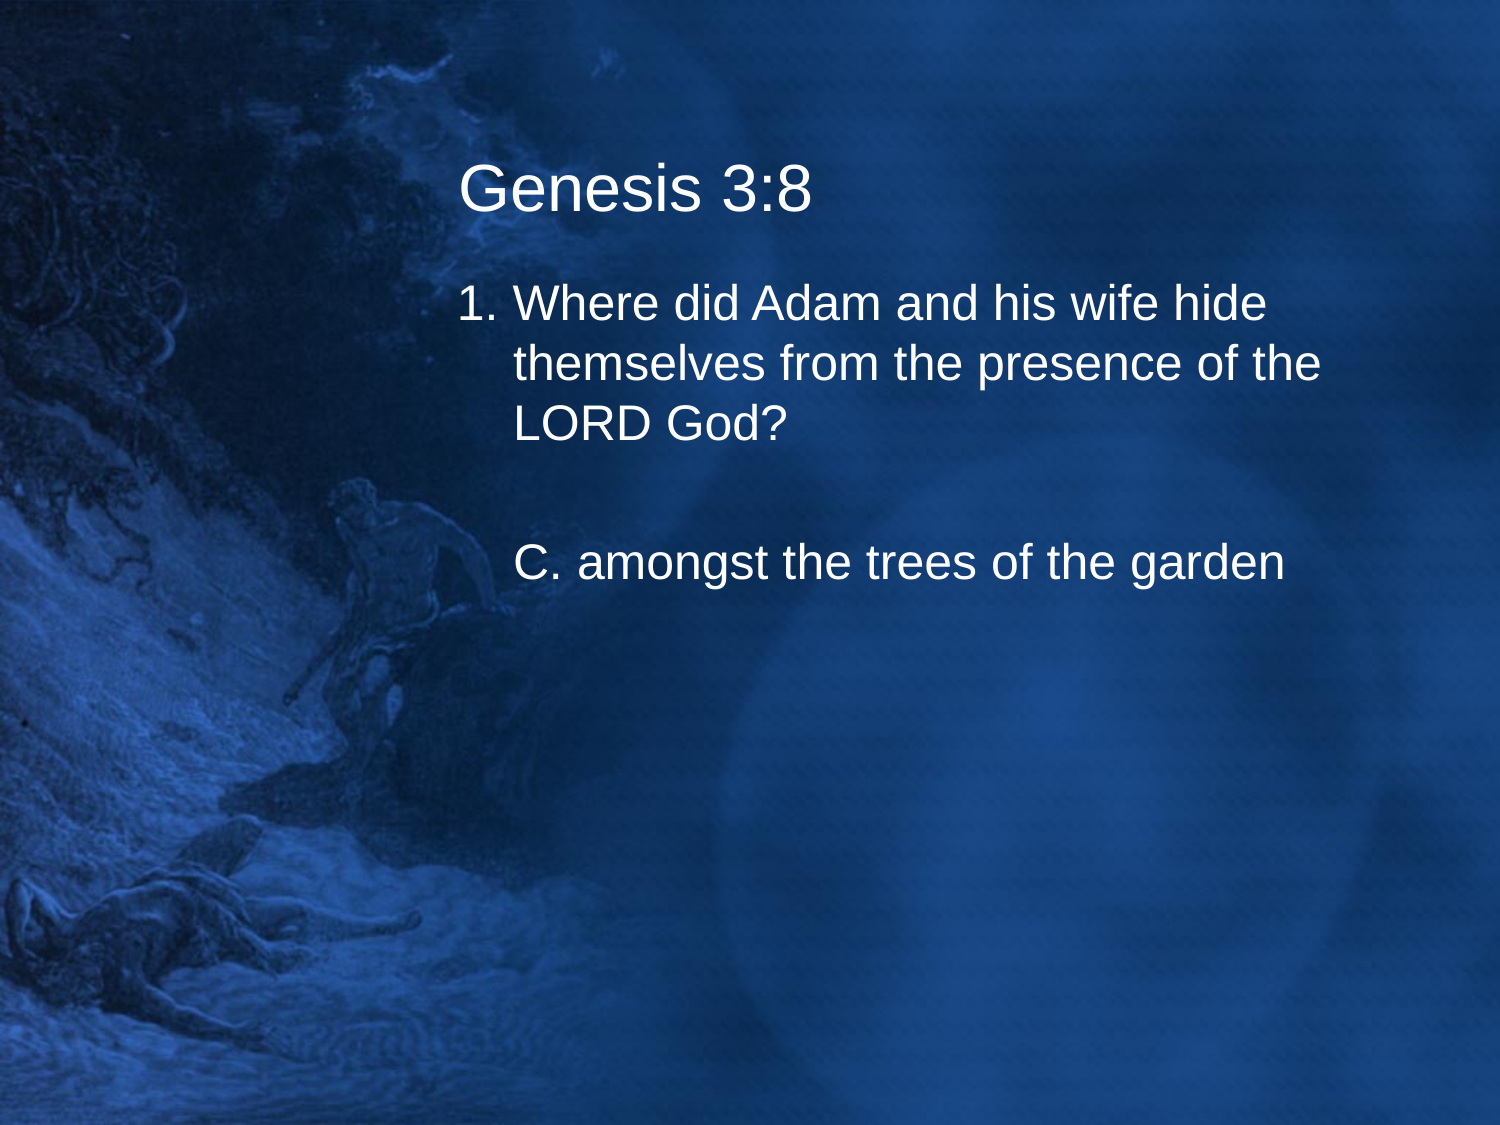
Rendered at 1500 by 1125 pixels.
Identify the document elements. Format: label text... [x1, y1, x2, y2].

picture [0, 0, 1500, 1125]
title Genesis 3:8 [443, 44, 1480, 233]
list 1. Where did Adam and his wife hide themselves from the presence of the LORD God? C. amongst the trees of the garden [441, 262, 1480, 1006]
